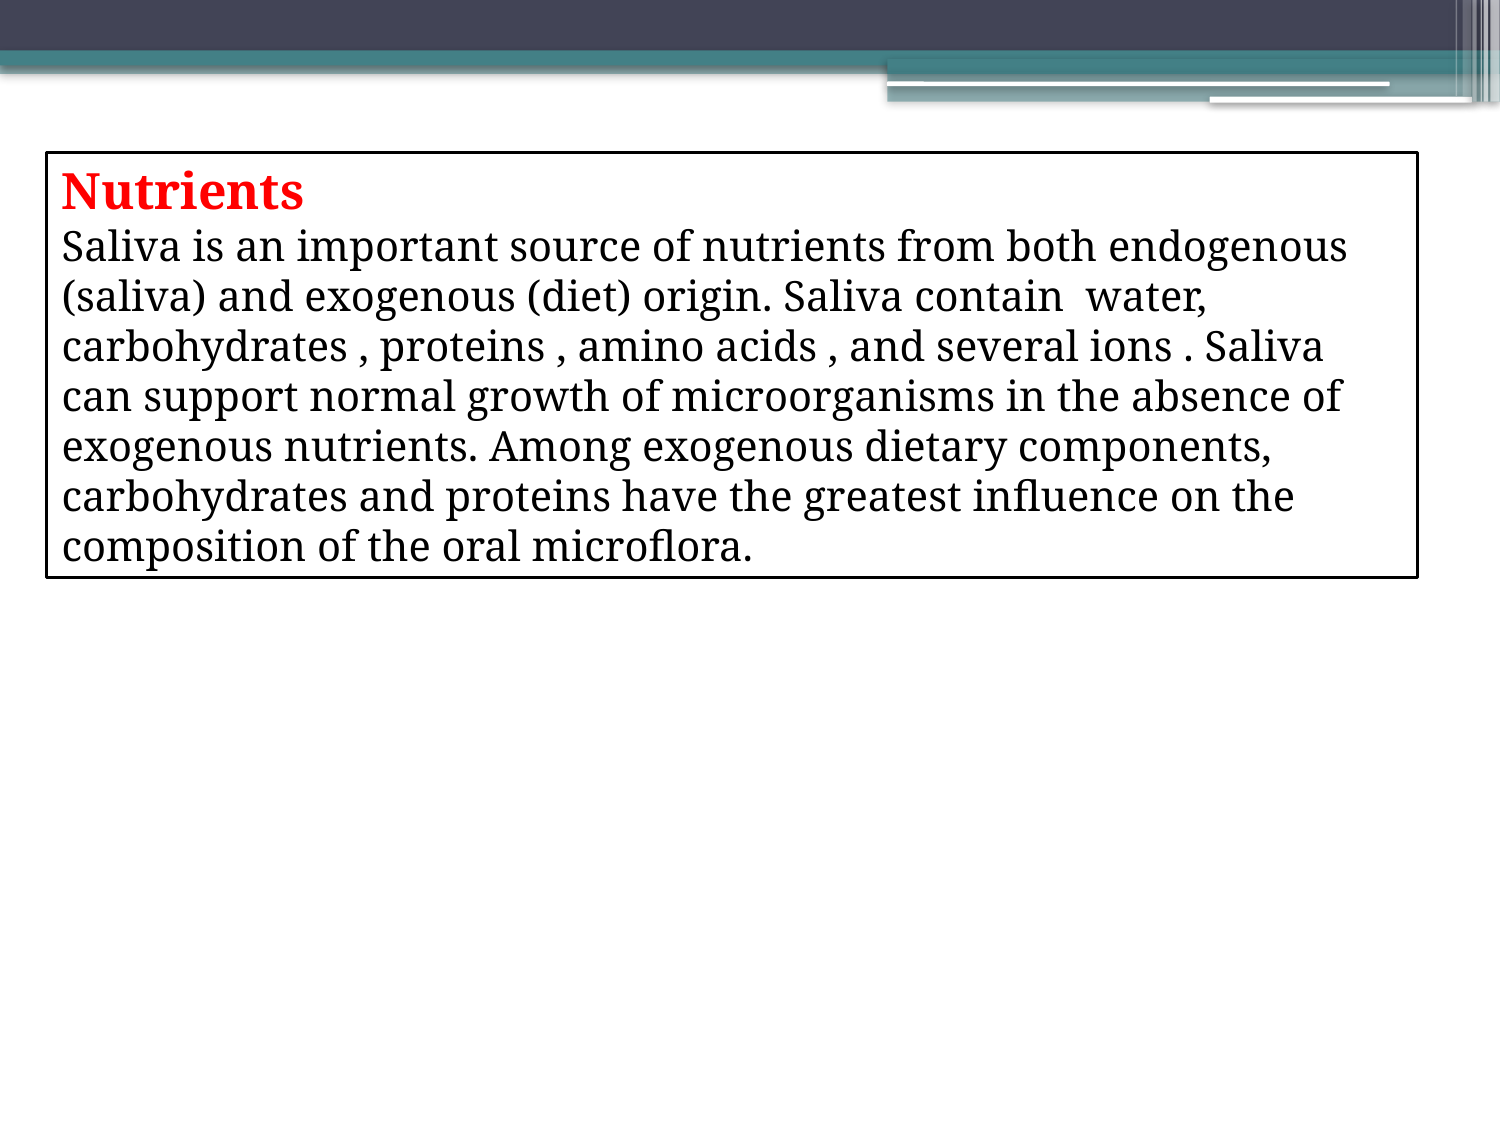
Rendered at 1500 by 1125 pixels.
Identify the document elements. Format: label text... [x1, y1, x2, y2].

text_box Nutrients Saliva is an important source of nutrients from both endogenous (saliva) and exogenous (diet) origin. Saliva contain water, carbohydrates , proteins , amino acids , and several ions . Saliva can support normal growth of microorganisms in the absence of exogenous nutrients. Among exogenous dietary components, carbohydrates and proteins have the greatest influence on the composition of the oral microflora. [45, 151, 1419, 579]
